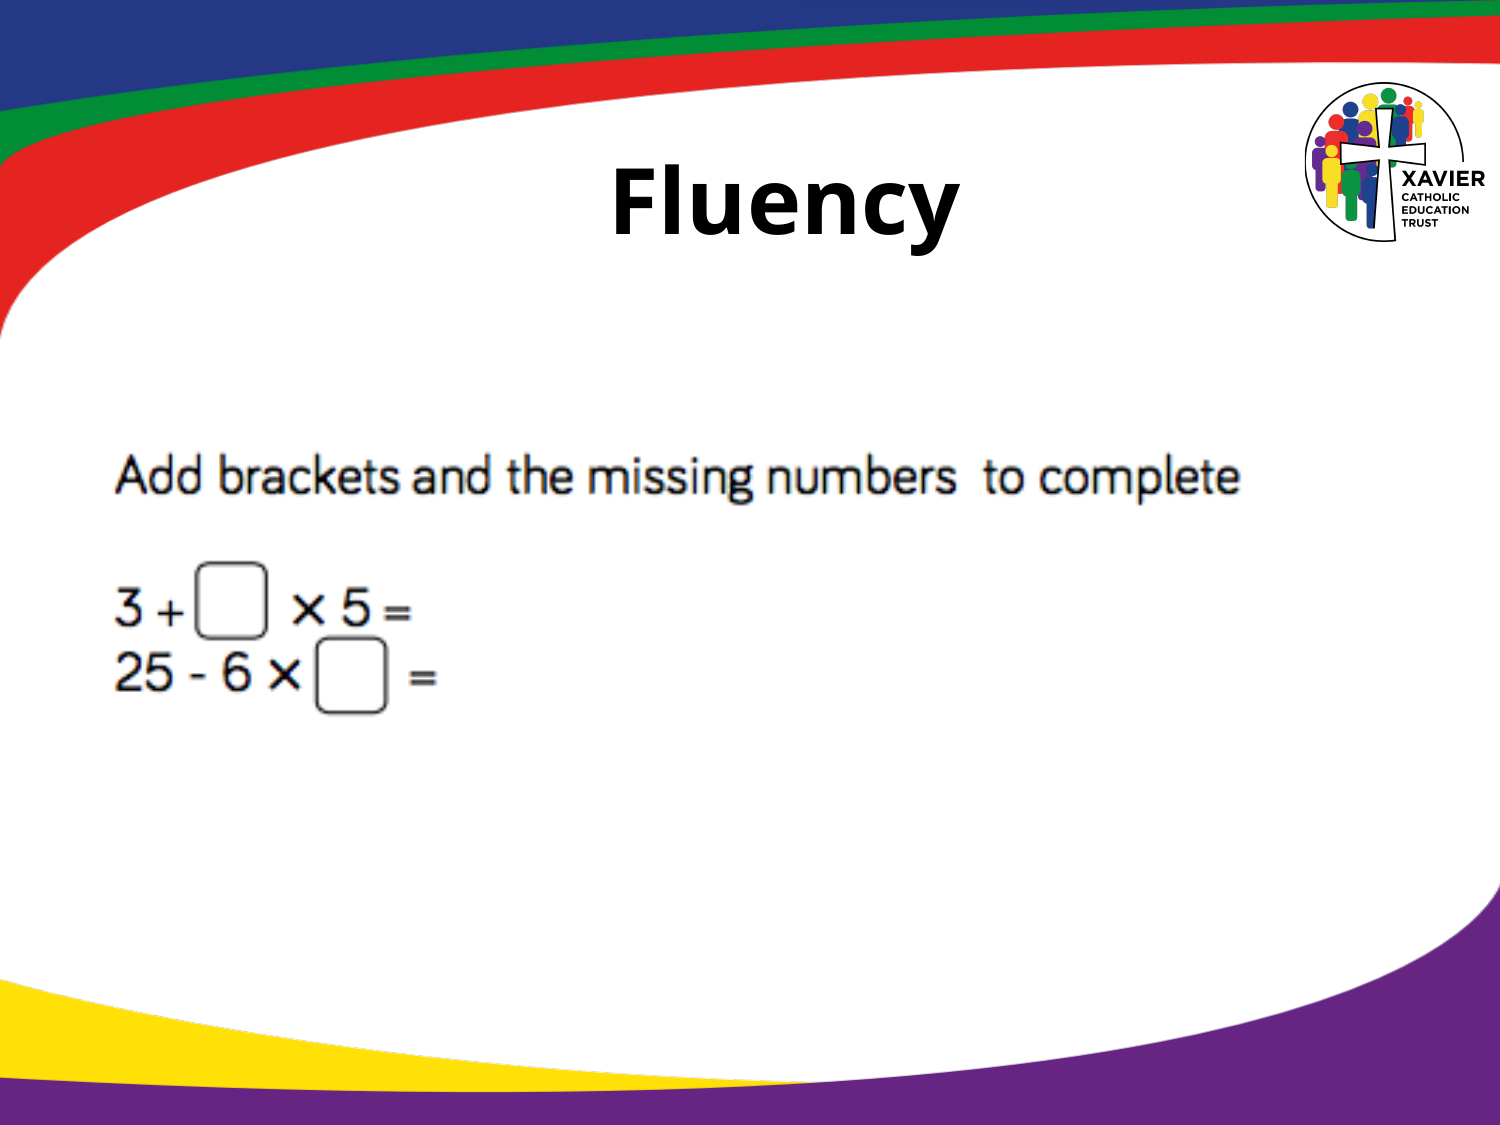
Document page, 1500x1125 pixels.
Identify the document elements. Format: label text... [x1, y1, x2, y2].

title Fluency [118, 96, 1452, 314]
picture [94, 420, 1433, 737]
